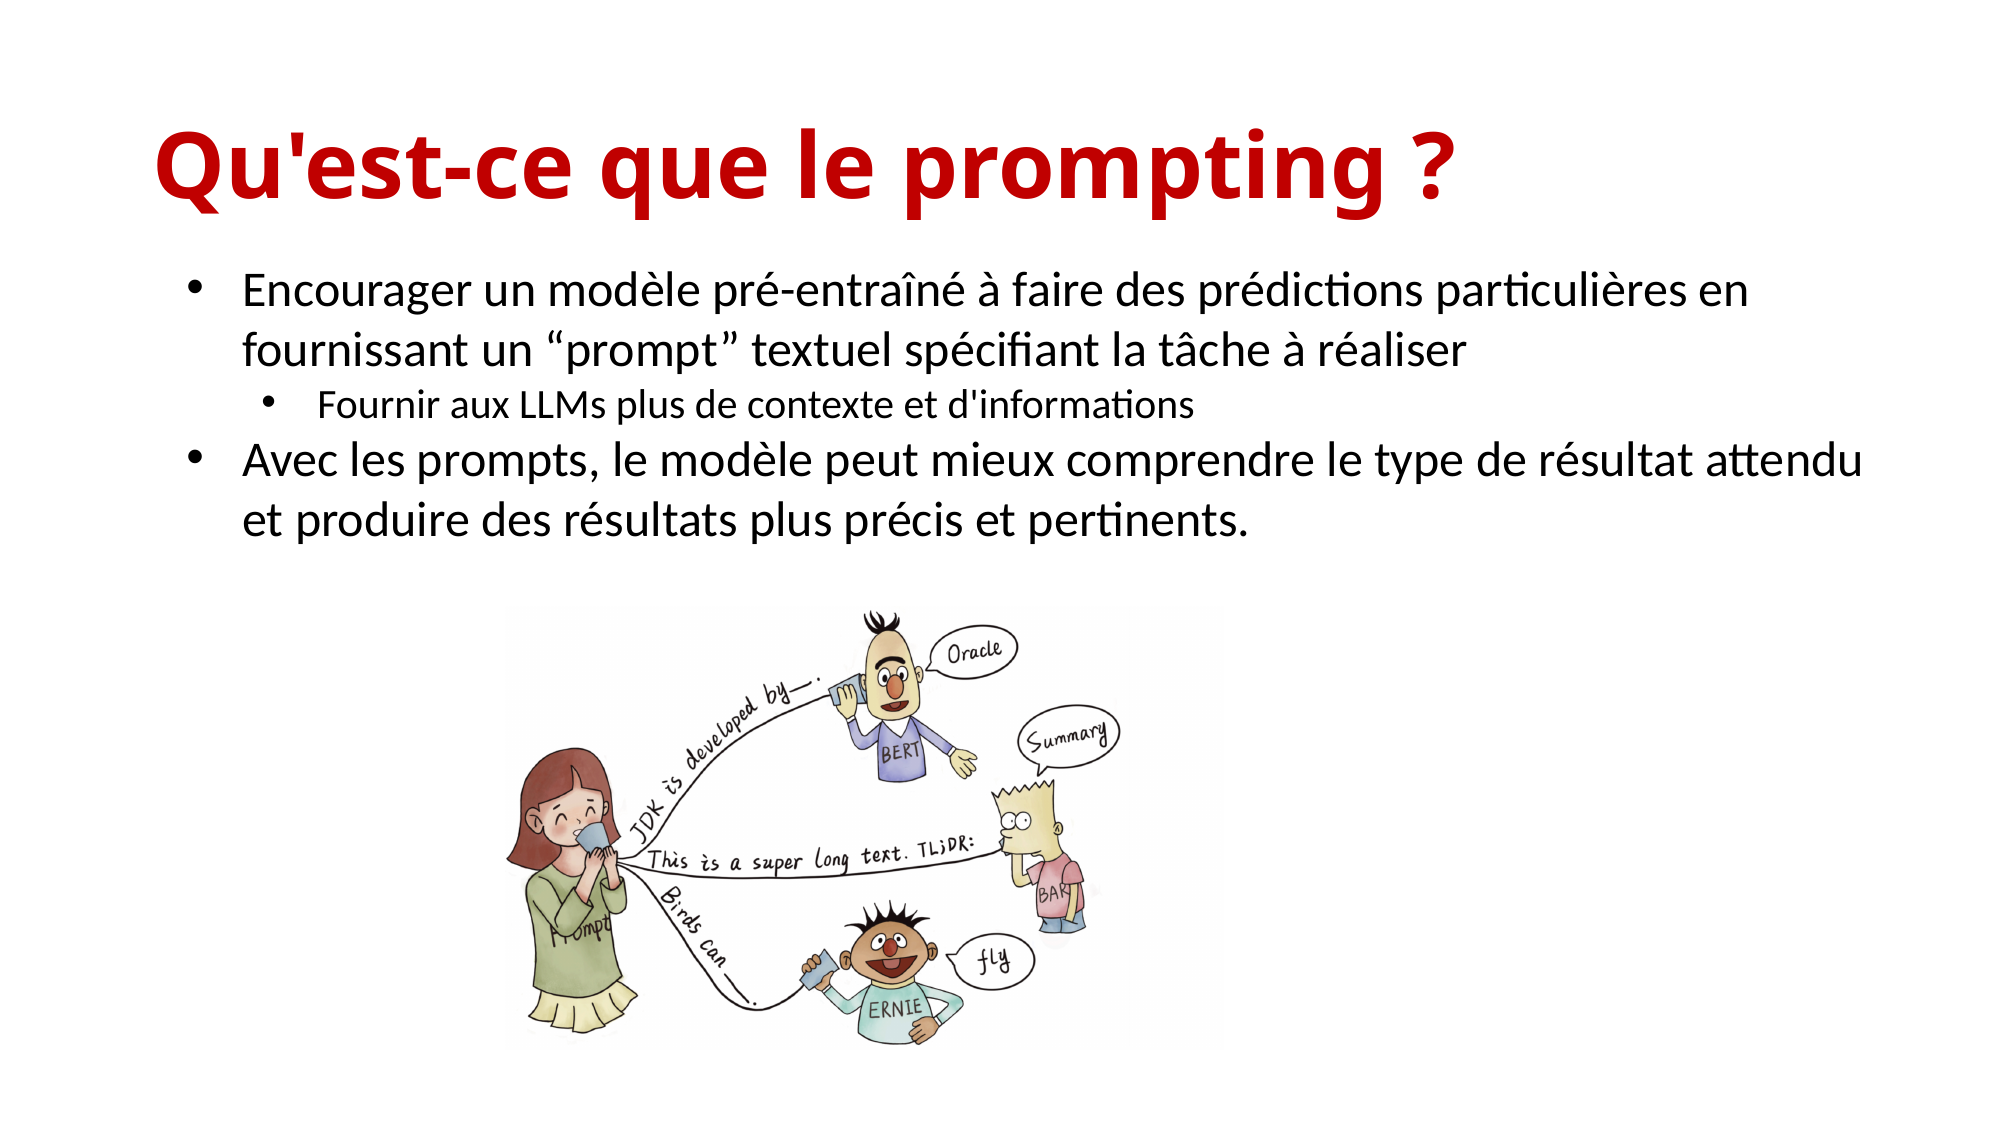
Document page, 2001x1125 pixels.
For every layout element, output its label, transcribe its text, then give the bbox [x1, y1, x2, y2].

picture [505, 606, 1224, 1050]
title Qu'est-ce que le prompting ? [137, 59, 1863, 278]
text_box Encourager un modèle pré-entraîné à faire des prédictions particulières en fournissant un “prompt” textuel spécifiant la tâche à réaliser Fournir aux LLMs plus de contexte et d'informations Avec les prompts, le modèle peut mieux comprendre le type de résultat attendu et produire des résultats plus précis et pertinents. [171, 249, 1904, 554]
